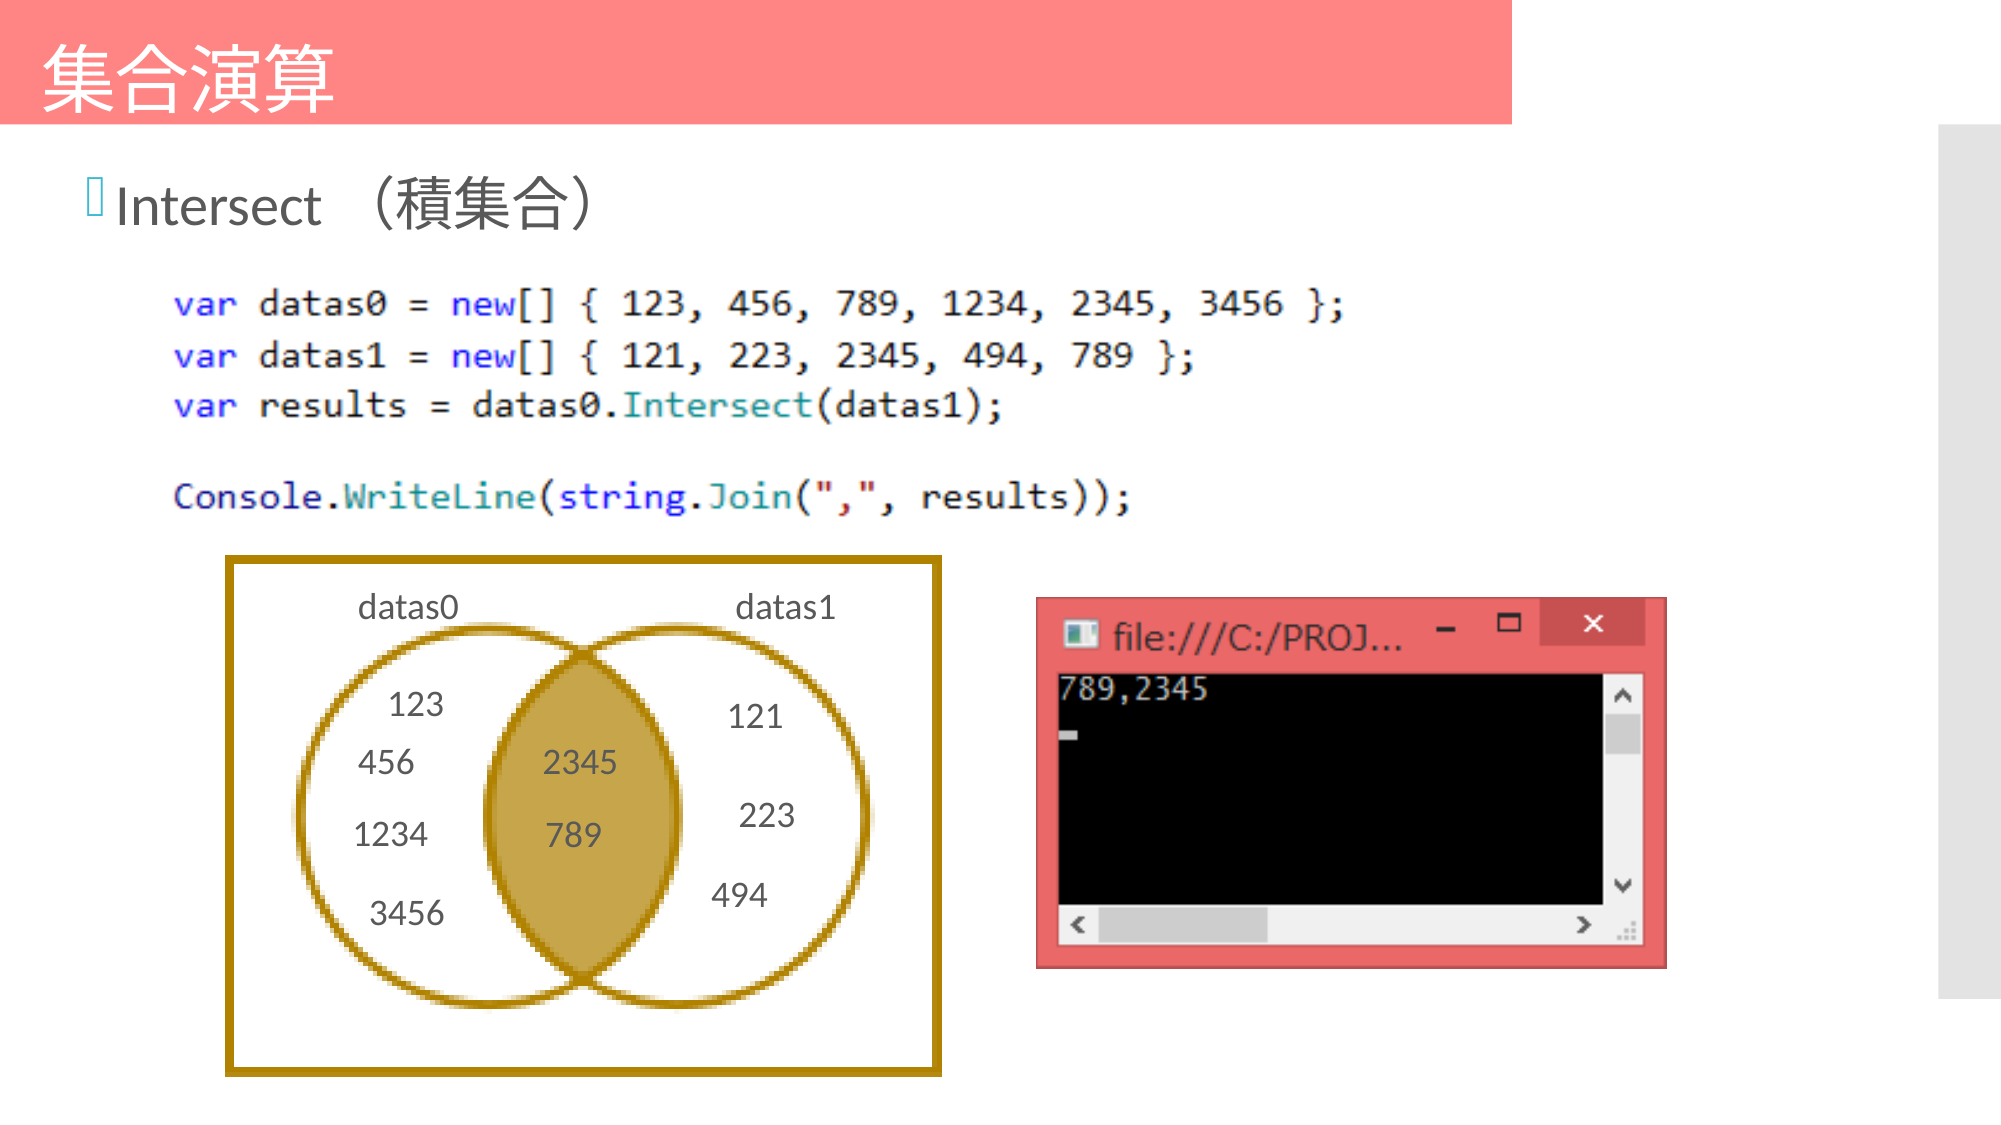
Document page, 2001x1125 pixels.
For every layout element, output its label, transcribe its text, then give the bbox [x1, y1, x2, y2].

picture [1036, 597, 1667, 969]
picture [225, 555, 943, 1077]
picture [160, 279, 1383, 530]
list Intersect（積集合） [70, 167, 1898, 279]
title 集合演算 [26, 21, 1898, 146]
